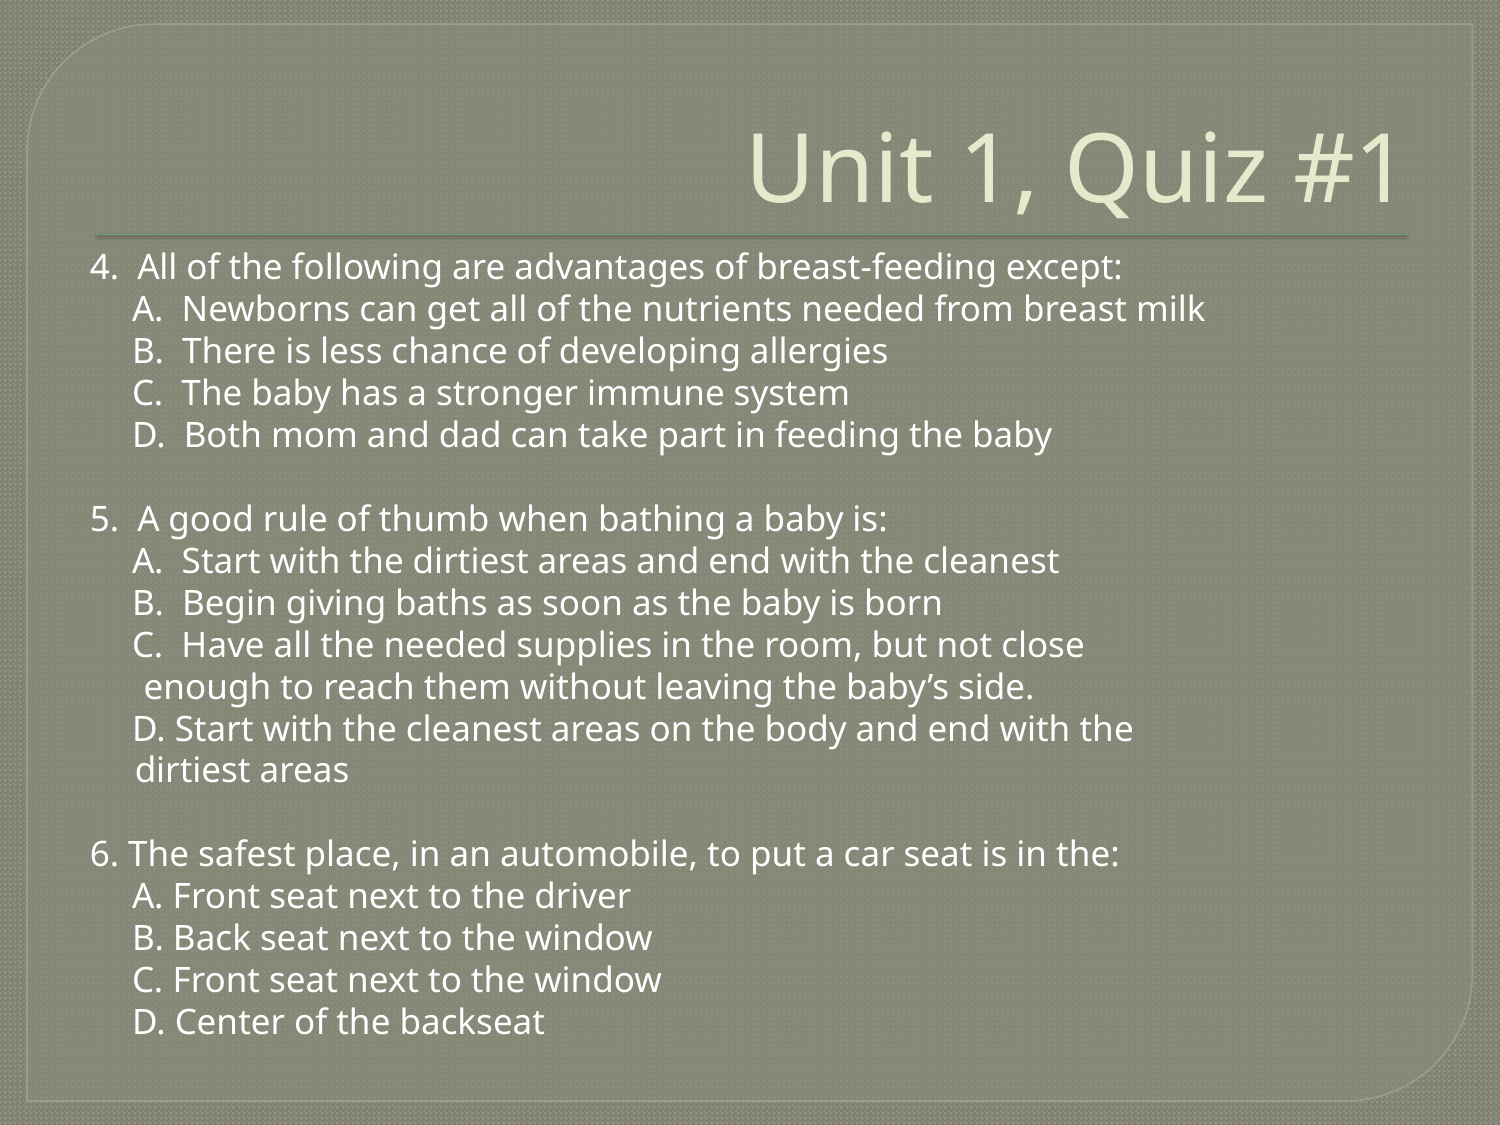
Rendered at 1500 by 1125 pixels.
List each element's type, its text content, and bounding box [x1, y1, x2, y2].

list 4. All of the following are advantages of breast-feeding except: A. Newborns can get all of the nutrients needed from breast milk B. There is less chance of developing allergies C. The baby has a stronger immune system D. Both mom and dad can take part in feeding the baby 5. A good rule of thumb when bathing a baby is: A. Start with the dirtiest areas and end with the cleanest B. Begin giving baths as soon as the baby is born C. Have all the needed supplies in the room, but not close enough to reach them without leaving the baby’s side. D. Start with the cleanest areas on the body and end with the dirtiest areas 6. The safest place, in an automobile, to put a car seat is in the: A. Front seat next to the driver B. Back seat next to the window C. Front seat next to the window D. Center of the backseat [75, 237, 1300, 1062]
title Unit 1, Quiz #1 [75, 41, 1425, 230]
